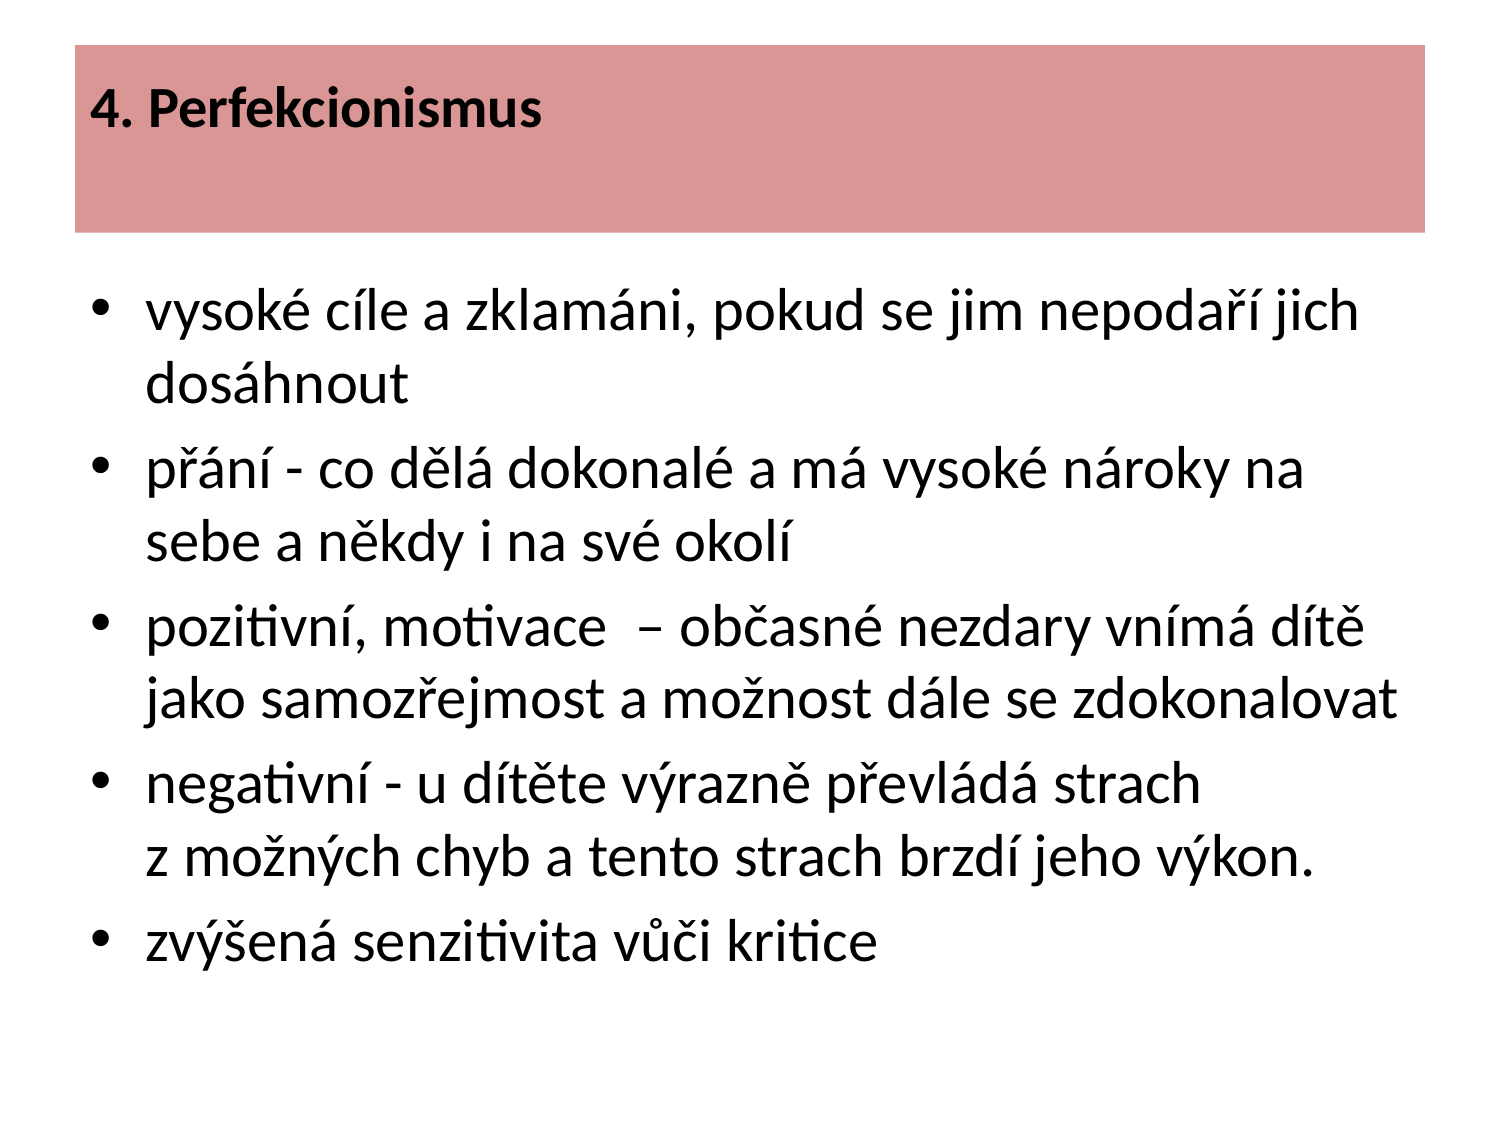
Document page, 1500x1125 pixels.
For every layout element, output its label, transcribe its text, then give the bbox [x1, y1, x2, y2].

list vysoké cíle a zklamáni, pokud se jim nepodaří jich dosáhnout přání - co dělá dokonalé a má vysoké nároky na sebe a někdy i na své okolí pozitivní, motivace – občasné nezdary vnímá dítě jako samozřejmost a možnost dále se zdokonalovat negativní - u dítěte výrazně převládá strach z možných chyb a tento strach brzdí jeho výkon. zvýšená senzitivita vůči kritice [75, 262, 1425, 1005]
title 4. Perfekcionismus [75, 45, 1425, 233]
